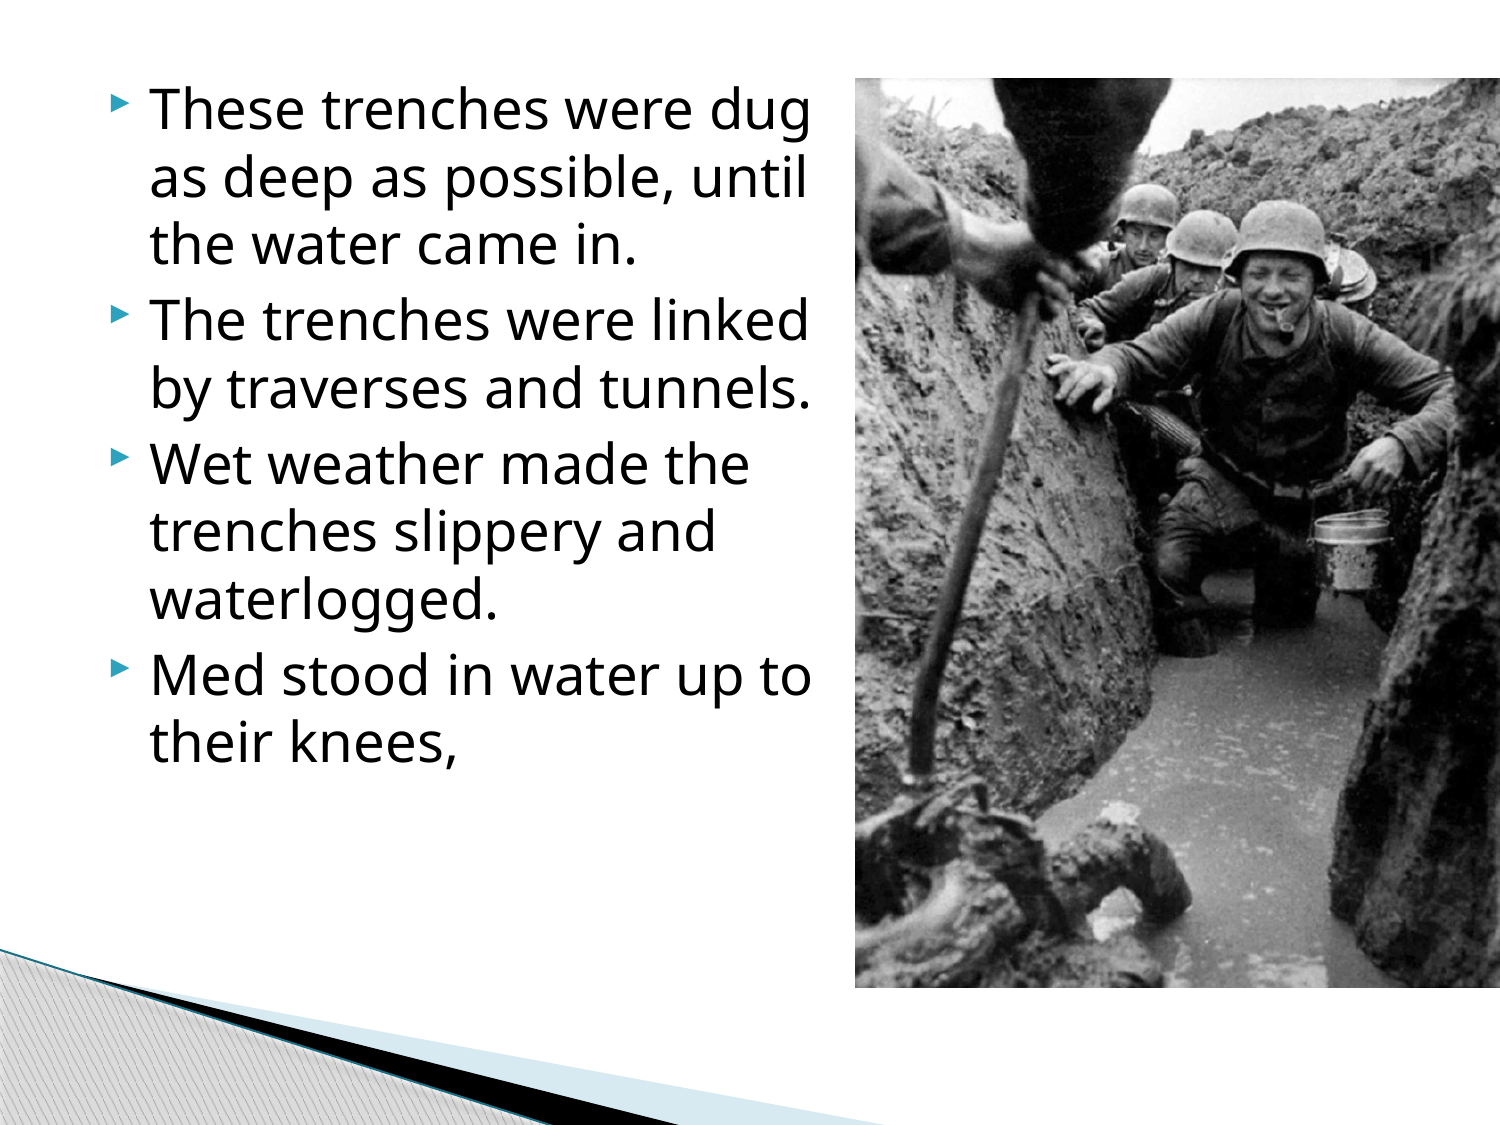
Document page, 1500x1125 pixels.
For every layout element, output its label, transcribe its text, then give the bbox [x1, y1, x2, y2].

list These trenches were dug as deep as possible, until the water came in. The trenches were linked by traverses and tunnels. Wet weather made the trenches slippery and waterlogged. Med stood in water up to their knees, [75, 66, 880, 1005]
picture [855, 77, 1500, 988]
